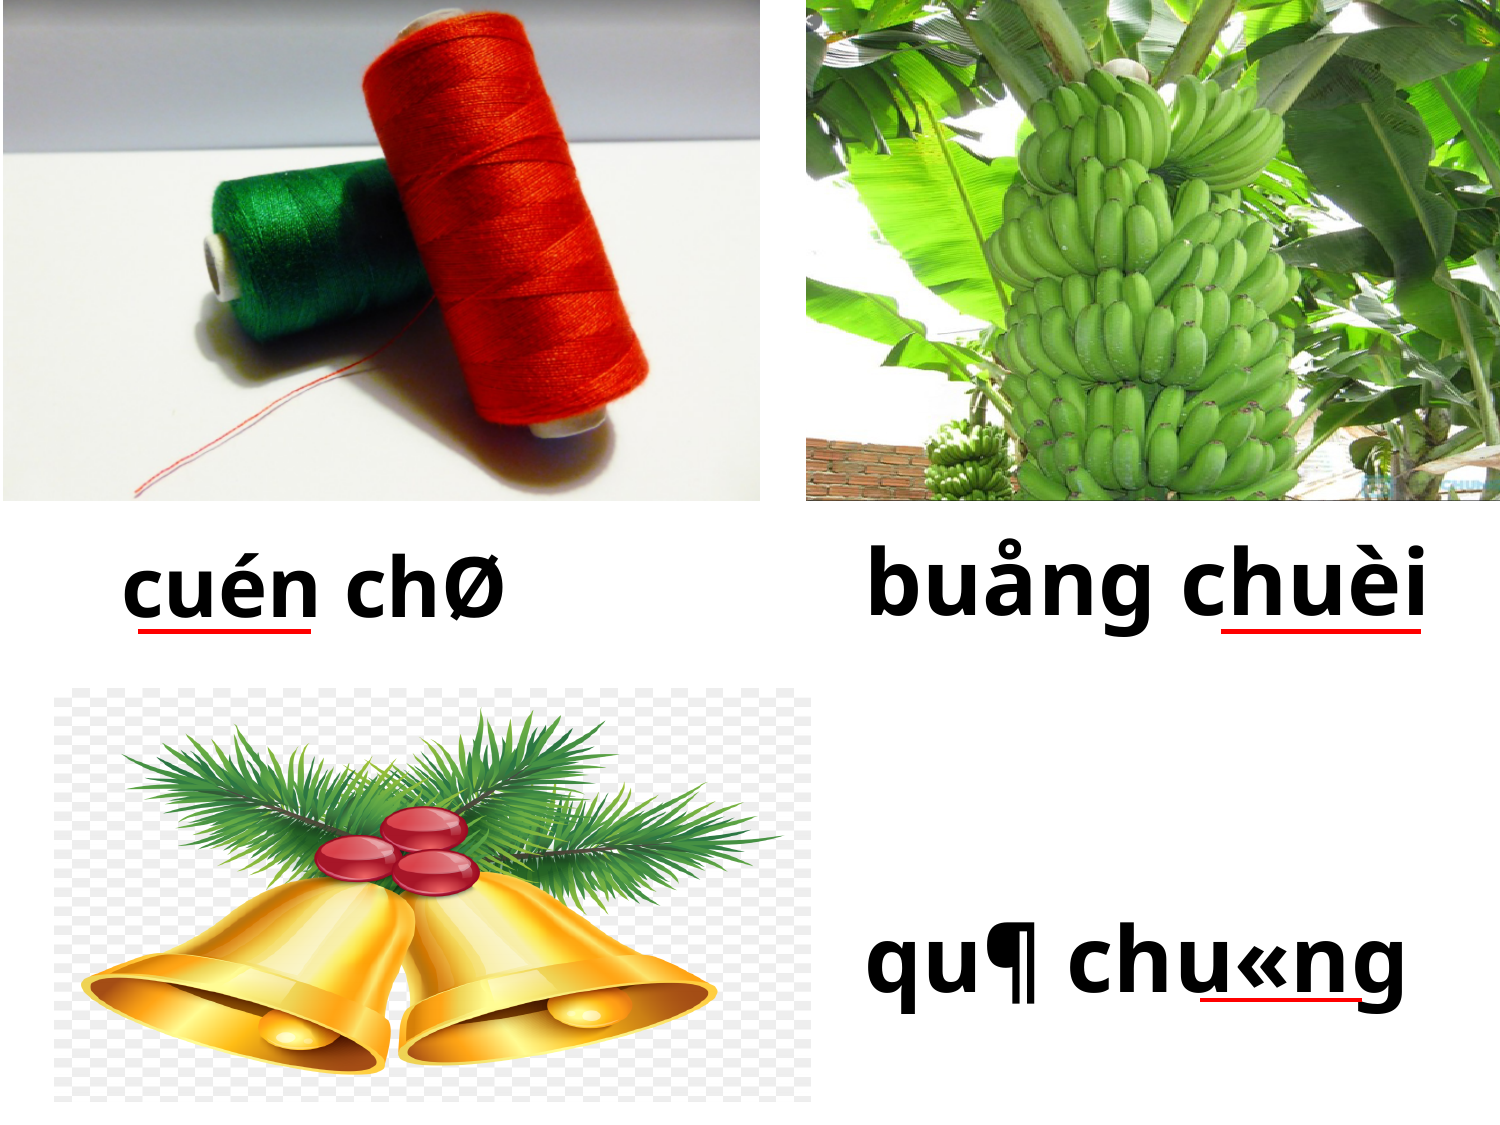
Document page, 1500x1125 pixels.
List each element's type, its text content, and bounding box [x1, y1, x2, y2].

text_box buång chuèi [849, 516, 1475, 642]
picture [54, 688, 811, 1102]
text_box qu¶ chu«ng [849, 893, 1454, 1019]
picture [3, 0, 760, 501]
picture [806, 0, 1500, 501]
text_box cuén chØ [106, 526, 760, 642]
